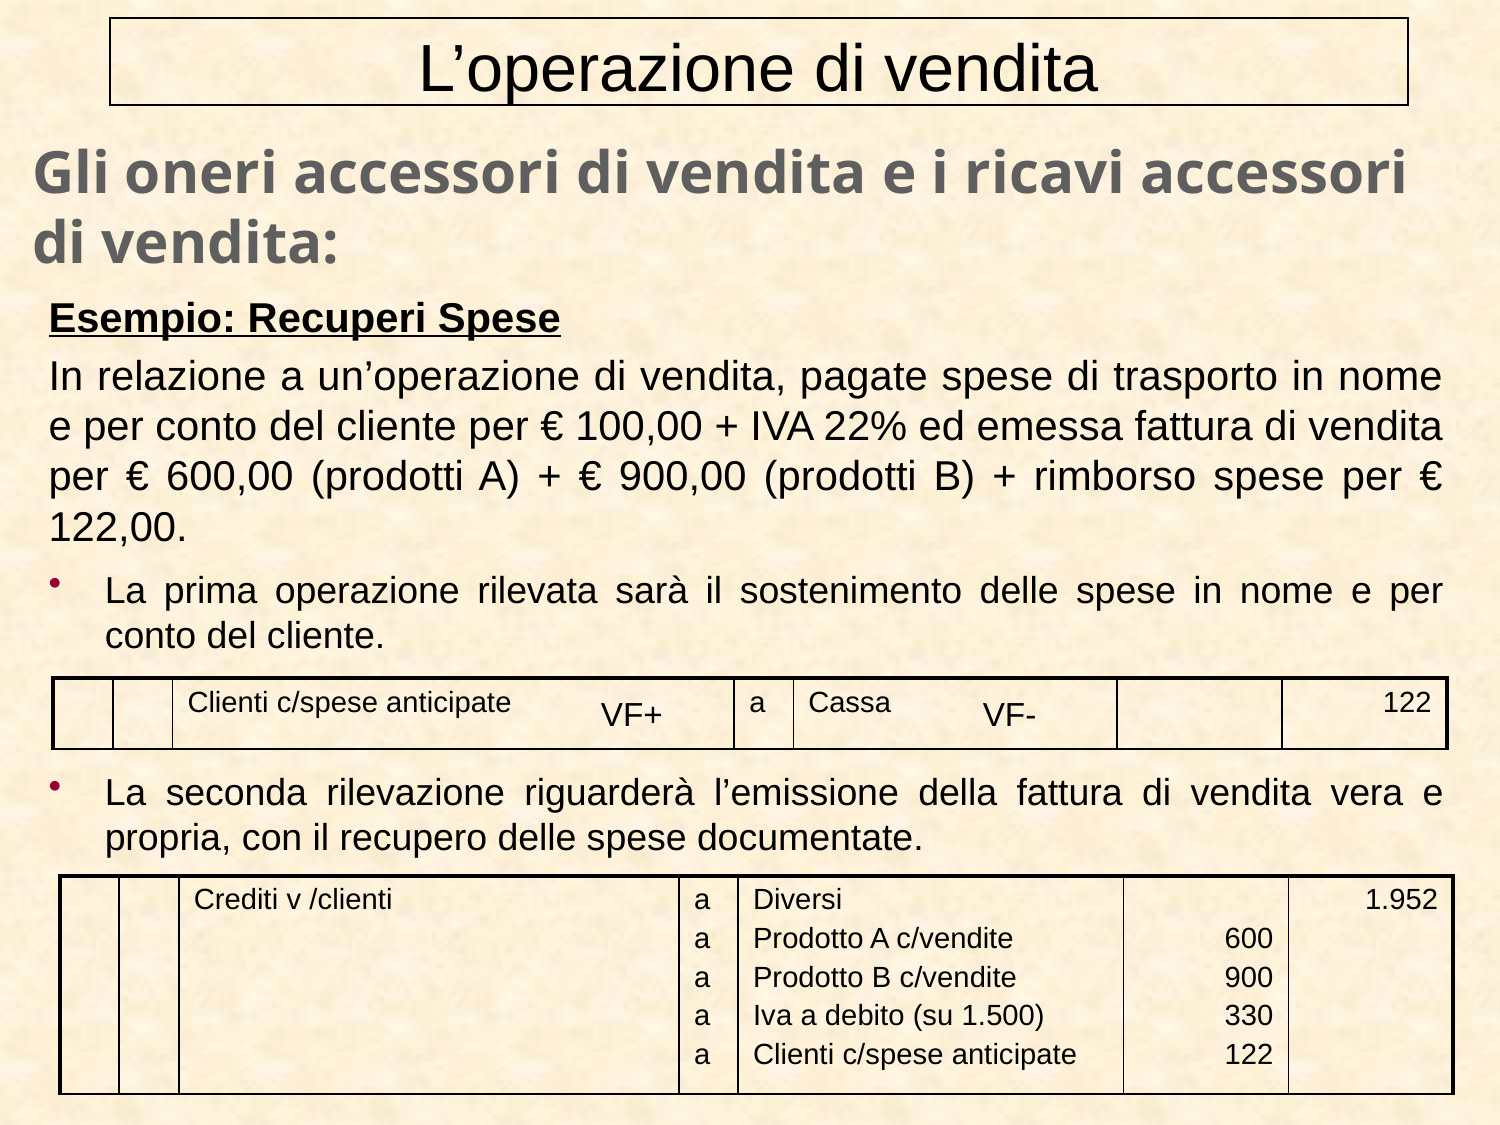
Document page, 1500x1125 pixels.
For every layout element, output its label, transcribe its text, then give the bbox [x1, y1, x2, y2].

picture [0, 0, 1500, 1125]
table_header [55, 680, 112, 748]
table_header [62, 878, 118, 1093]
table_header Clienti c/spese anticipate [173, 680, 733, 748]
text_box VF- [950, 685, 1069, 741]
table_header Crediti v /clienti [180, 878, 678, 1093]
table_header [114, 680, 172, 748]
table_header Diversi Prodotto A c/vendite Prodotto B c/vendite Iva a debito (su 1.500) Clienti c/spese anticipate [739, 878, 1123, 1093]
table_header [120, 878, 178, 1093]
text_box VF+ [572, 685, 691, 741]
table_header a [735, 680, 793, 748]
table_header 600 900 330 122 [1124, 878, 1288, 1093]
text_box L’operazione di vendita [109, 17, 1408, 106]
table_header a a a a a [680, 878, 737, 1093]
table_header [1118, 680, 1281, 748]
list Esempio: Recuperi Spese In relazione a un’operazione di vendita, pagate spese di trasporto in nome e per conto del cliente per € 100,00 + IVA 22% ed emessa fattura di vendita per € 600,00 (prodotti A) + € 900,00 (prodotti B) + rimborso spese per € 122,00. La prima operazione rilevata sarà il sostenimento delle spese in nome e per conto del cliente. La seconda rilevazione riguarderà l’emissione della fattura di vendita vera e propria, con il recupero delle spese documentate. [33, 283, 1459, 1063]
table_header 122 [1283, 680, 1445, 748]
title Gli oneri accessori di vendita e i ricavi accessori di vendita: [17, 149, 1483, 261]
table_header 1.952 [1289, 878, 1451, 1093]
table_header Cassa [794, 680, 1116, 748]
